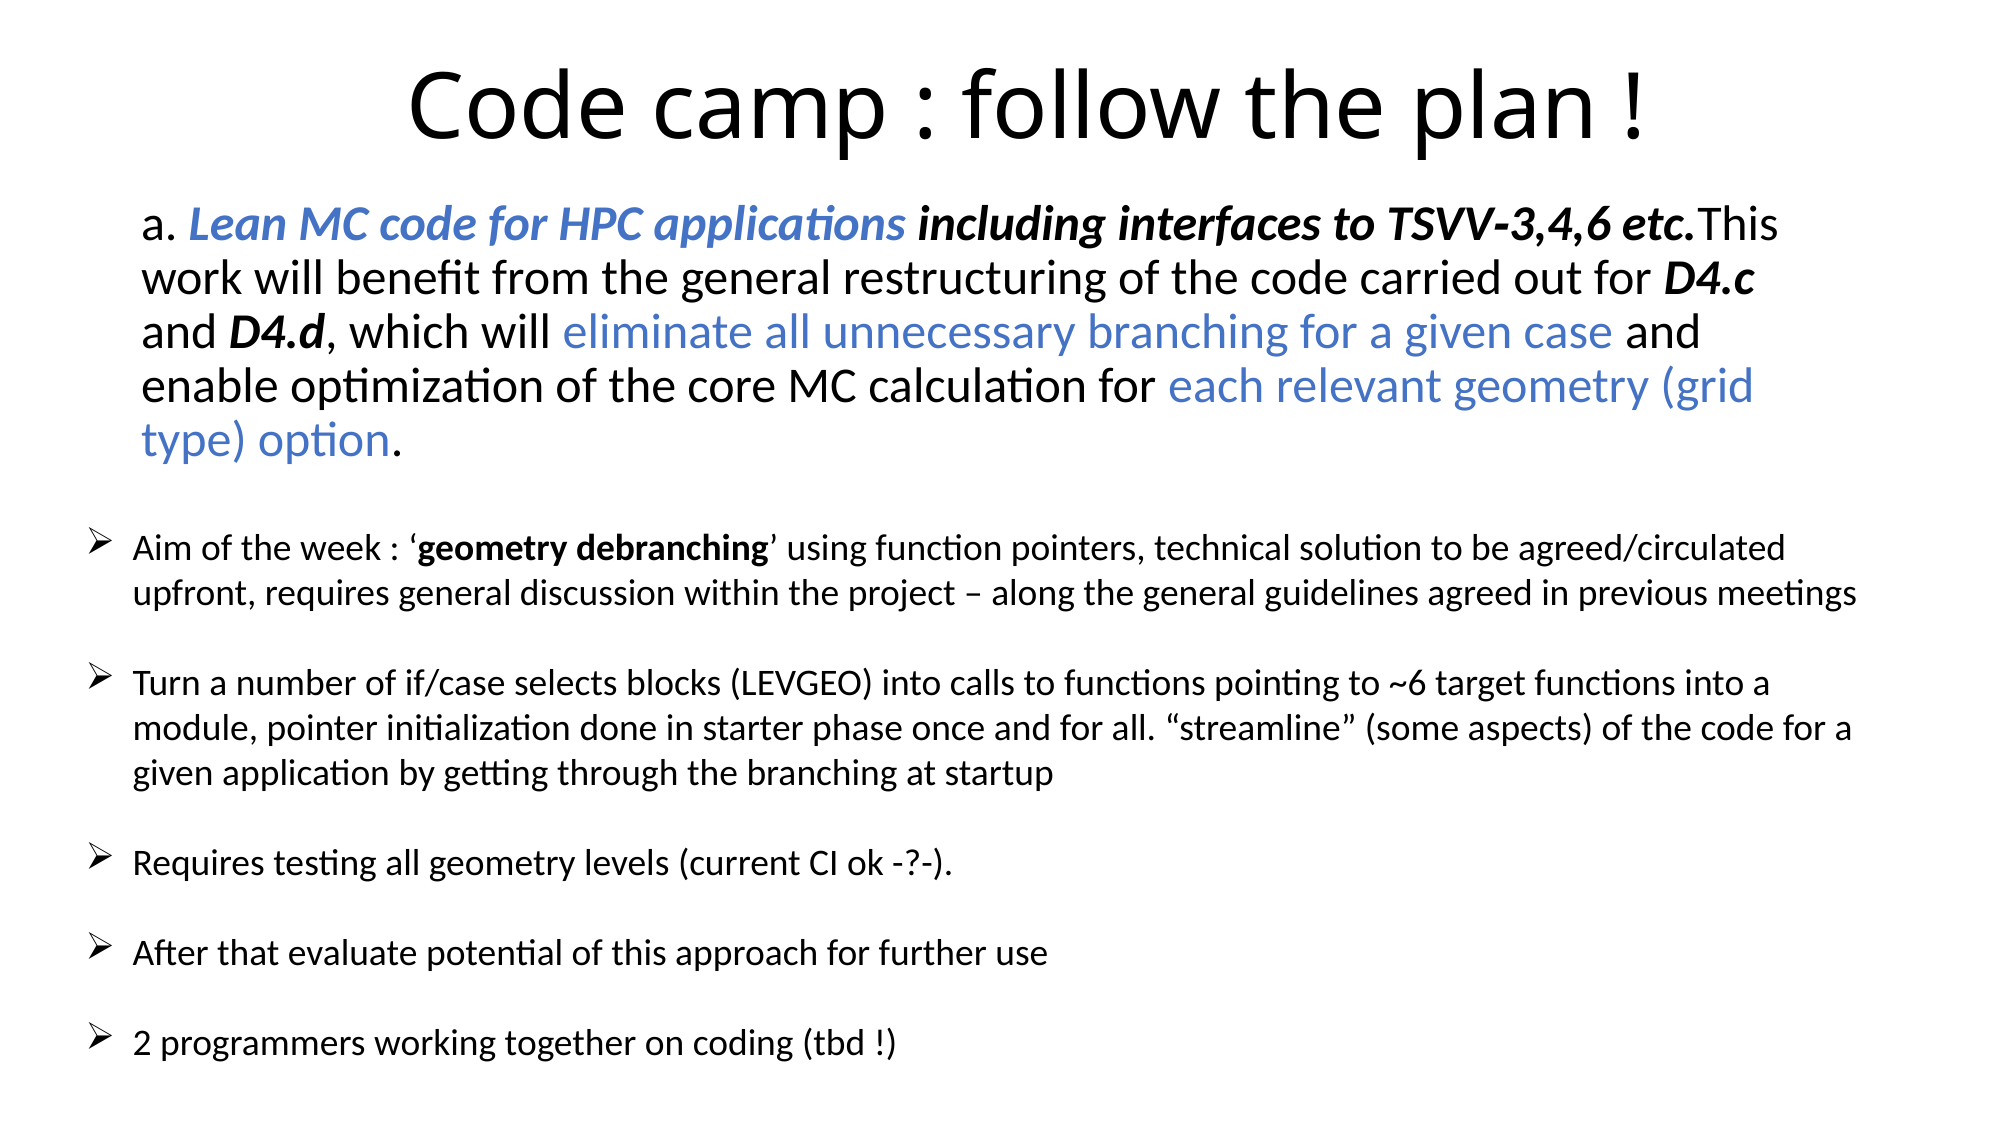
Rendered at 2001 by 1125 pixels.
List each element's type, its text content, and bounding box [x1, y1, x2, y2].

text_box Aim of the week : ‘geometry debranching’ using function pointers, technical solution to be agreed/circulated upfront, requires general discussion within the project – along the general guidelines agreed in previous meetings Turn a number of if/case selects blocks (LEVGEO) into calls to functions pointing to ~6 target functions into a module, pointer initialization done in starter phase once and for all. “streamline” (some aspects) of the code for a given application by getting through the branching at startup Requires testing all geometry levels (current CI ok -?-). After that evaluate potential of this approach for further use 2 programmers working together on coding (tbd !) [70, 515, 1907, 1071]
list a. Lean MC code for HPC applications including interfaces to TSVV‐3,4,6 etc.This work will benefit from the general restructuring of the code carried out for D4.c and D4.d, which will eliminate all unnecessary branching for a given case and enable optimization of the core MC calculation for each relevant geometry (grid type) option. [126, 189, 1851, 515]
title Code camp : follow the plan ! [164, 0, 1890, 218]
